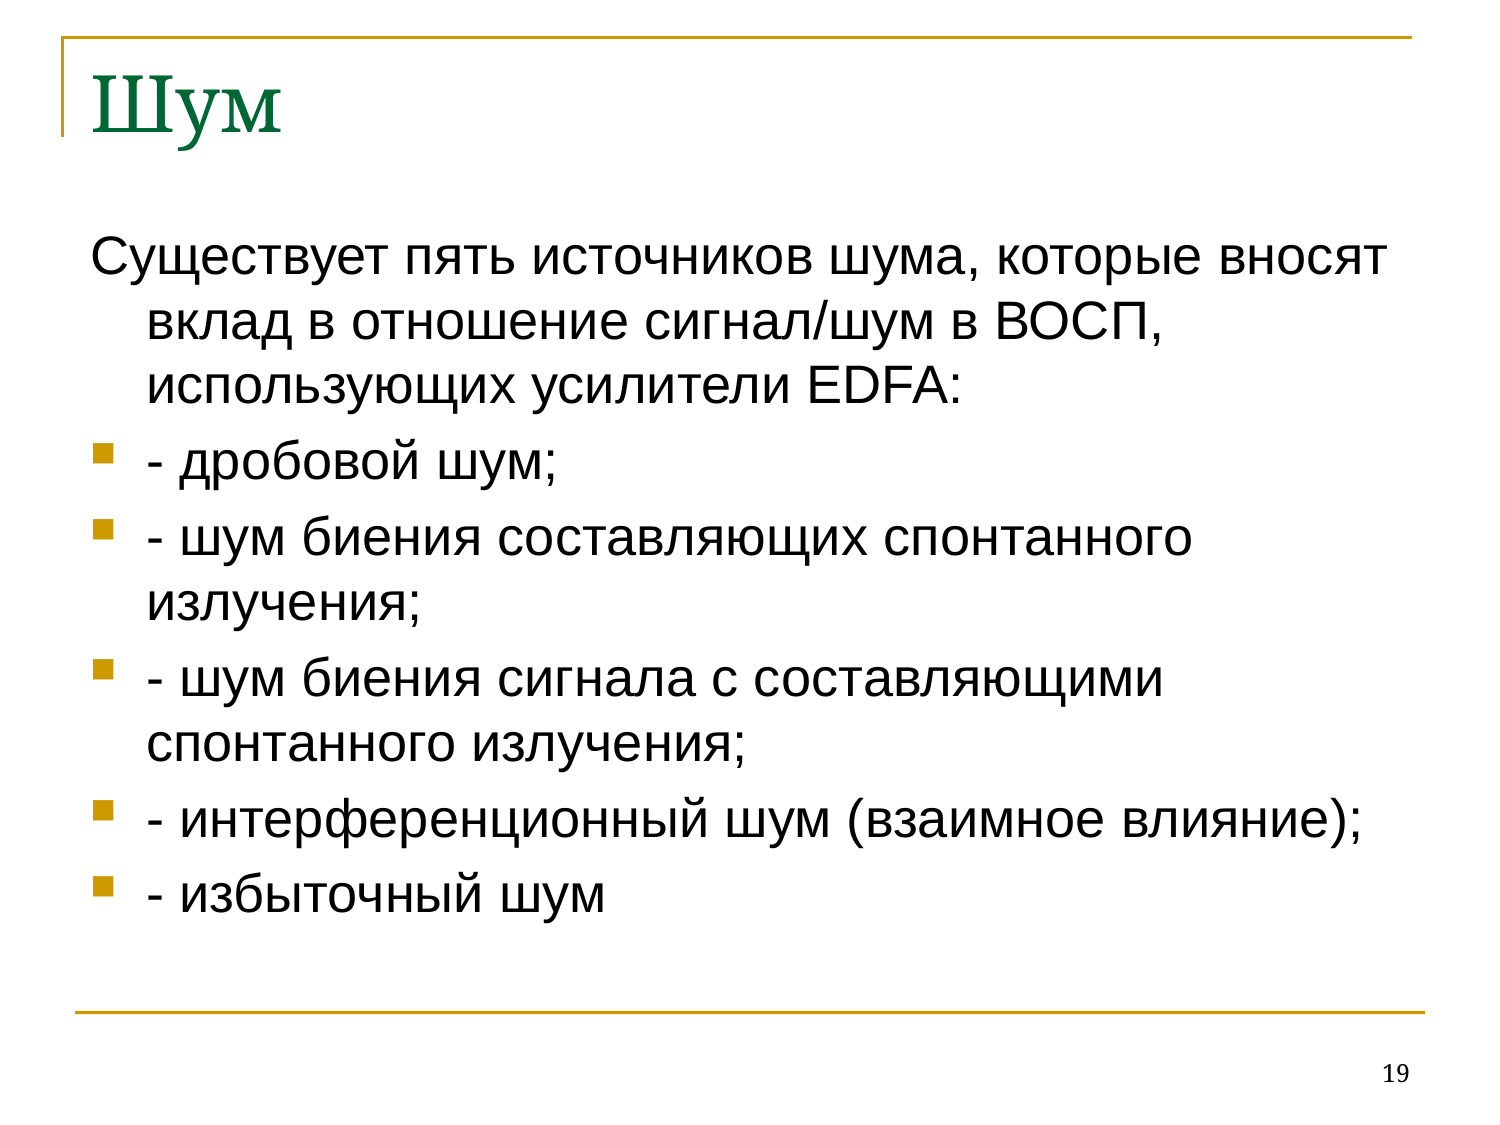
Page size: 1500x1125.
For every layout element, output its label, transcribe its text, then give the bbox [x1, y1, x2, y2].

list Существует пять источников шума, которые вносят вклад в отношение сигнал/шум в ВОСП, использующих усилители EDFA: - дробовой шум; - шум биения составляющих спонтанного излучения; - шум биения сигнала с составляющими спонтанного излучения; - интерференционный шум (взаимное влияние); - избыточный шум [75, 212, 1425, 956]
slide_number 19 [1074, 1024, 1425, 1100]
title Шум [75, 45, 1425, 163]
